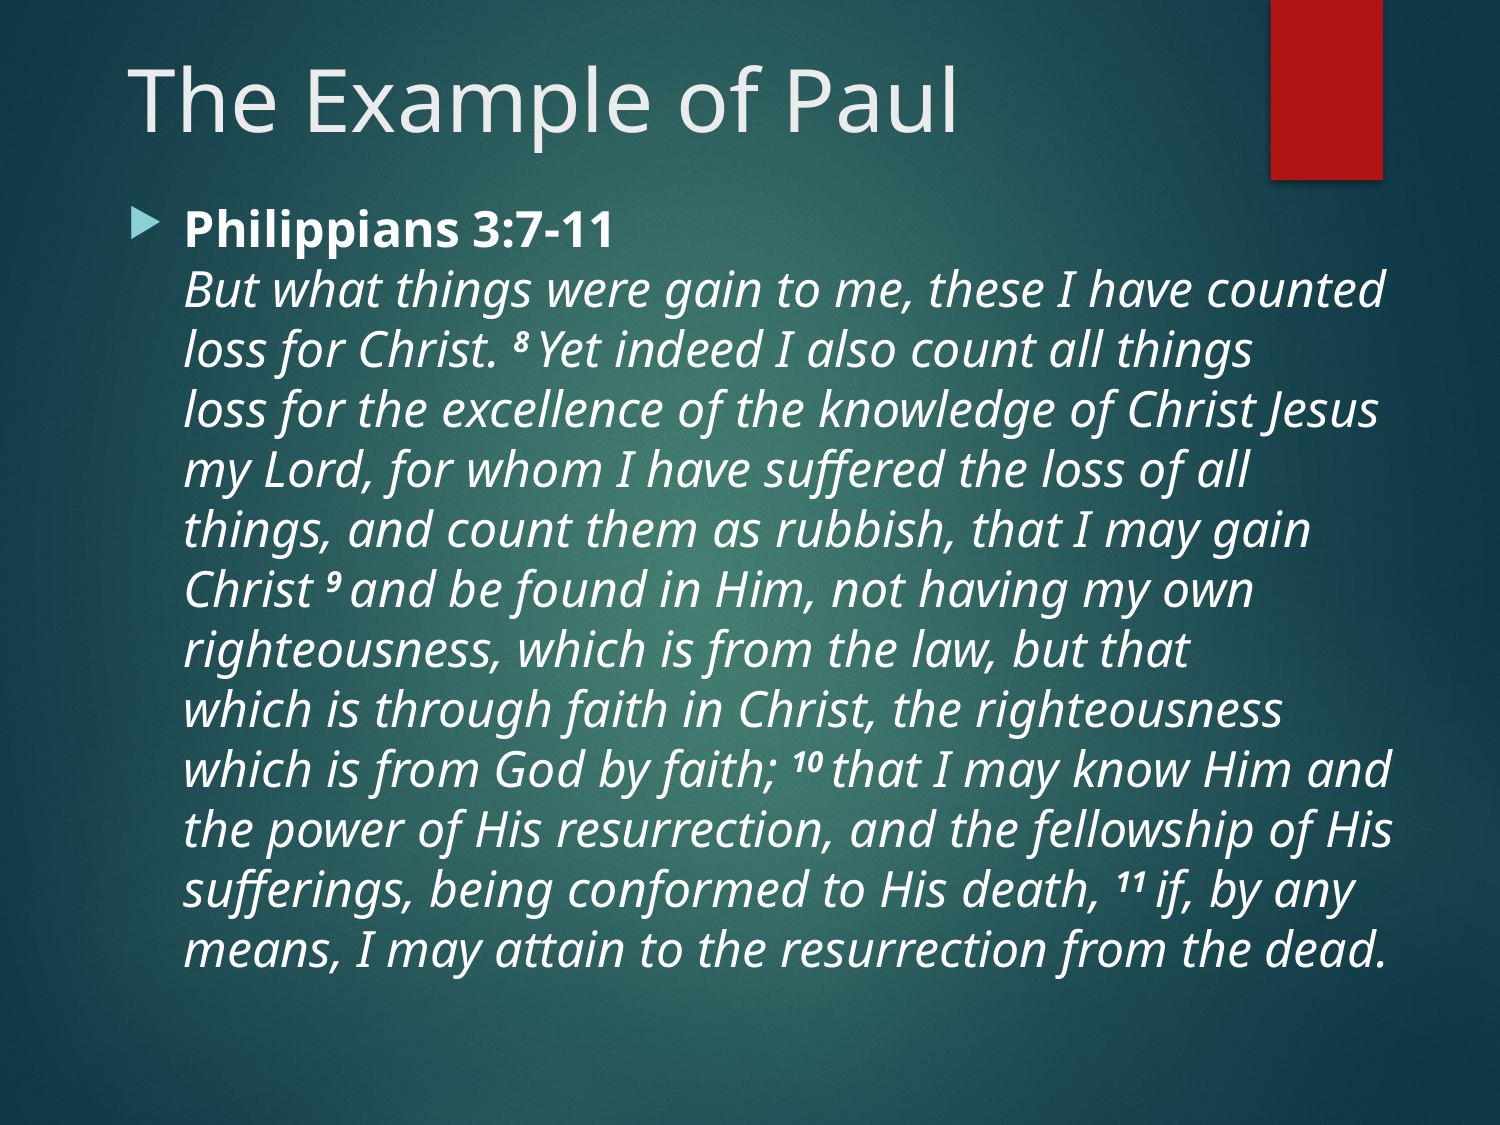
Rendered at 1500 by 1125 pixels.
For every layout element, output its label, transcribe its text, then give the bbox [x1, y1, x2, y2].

title The Example of Paul [112, 37, 1387, 190]
list Philippians 3:7-11 But what things were gain to me, these I have counted loss for Christ. 8 Yet indeed I also count all things loss for the excellence of the knowledge of Christ Jesus my Lord, for whom I have suffered the loss of all things, and count them as rubbish, that I may gain Christ 9 and be found in Him, not having my own righteousness, which is from the law, but that which is through faith in Christ, the righteousness which is from God by faith; 10 that I may know Him and the power of His resurrection, and the fellowship of His sufferings, being conformed to His death, 11 if, by any means, I may attain to the resurrection from the dead. [112, 190, 1429, 1083]
